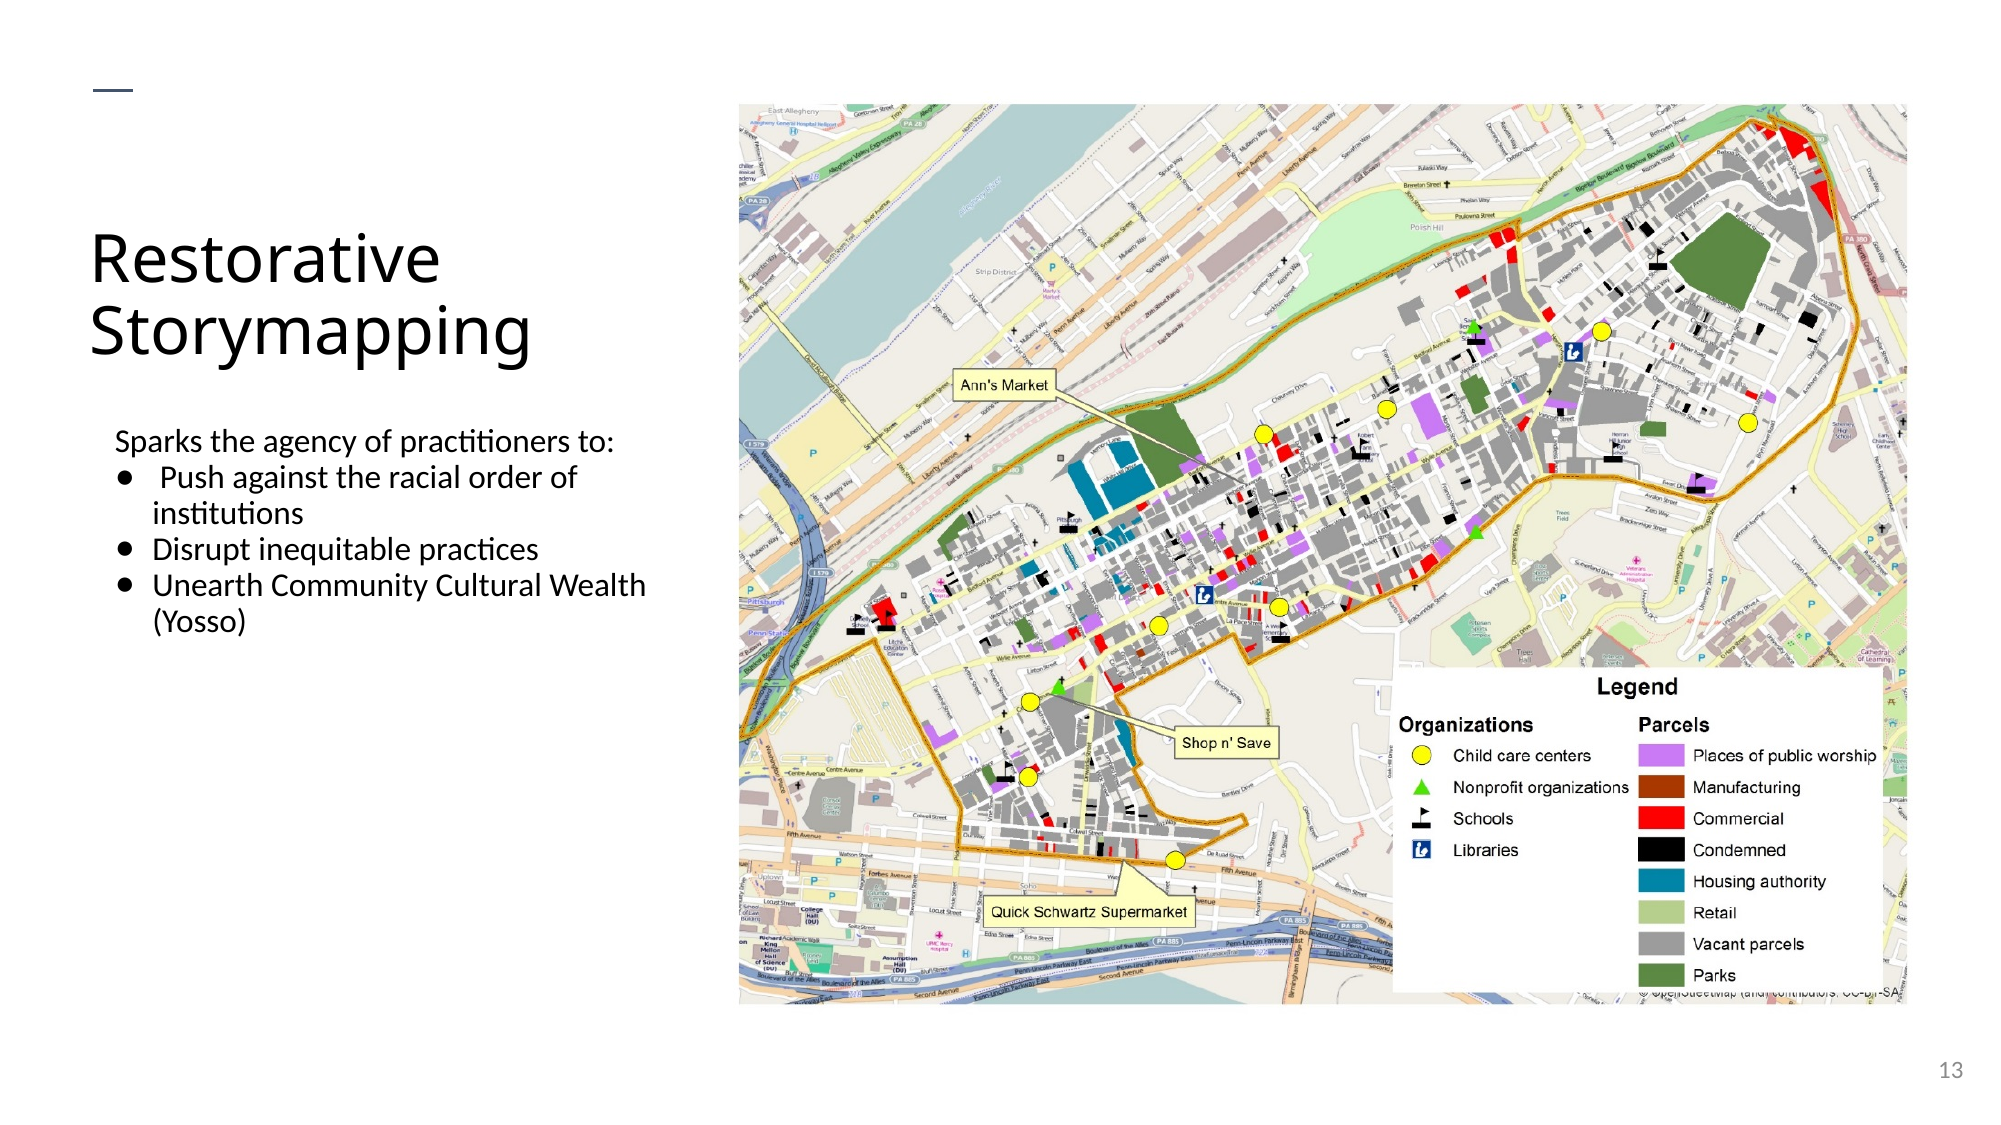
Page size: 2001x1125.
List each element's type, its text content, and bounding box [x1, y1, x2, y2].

picture [718, 90, 1919, 1018]
list Sparks the agency of practitioners to: Push against the racial order of institutions Disrupt inequitable practices Unearth Community Cultural Wealth (Yosso) [69, 403, 684, 1018]
slide_number 13 [1858, 1025, 1979, 1112]
title Restorative Storymapping [69, 204, 684, 403]
